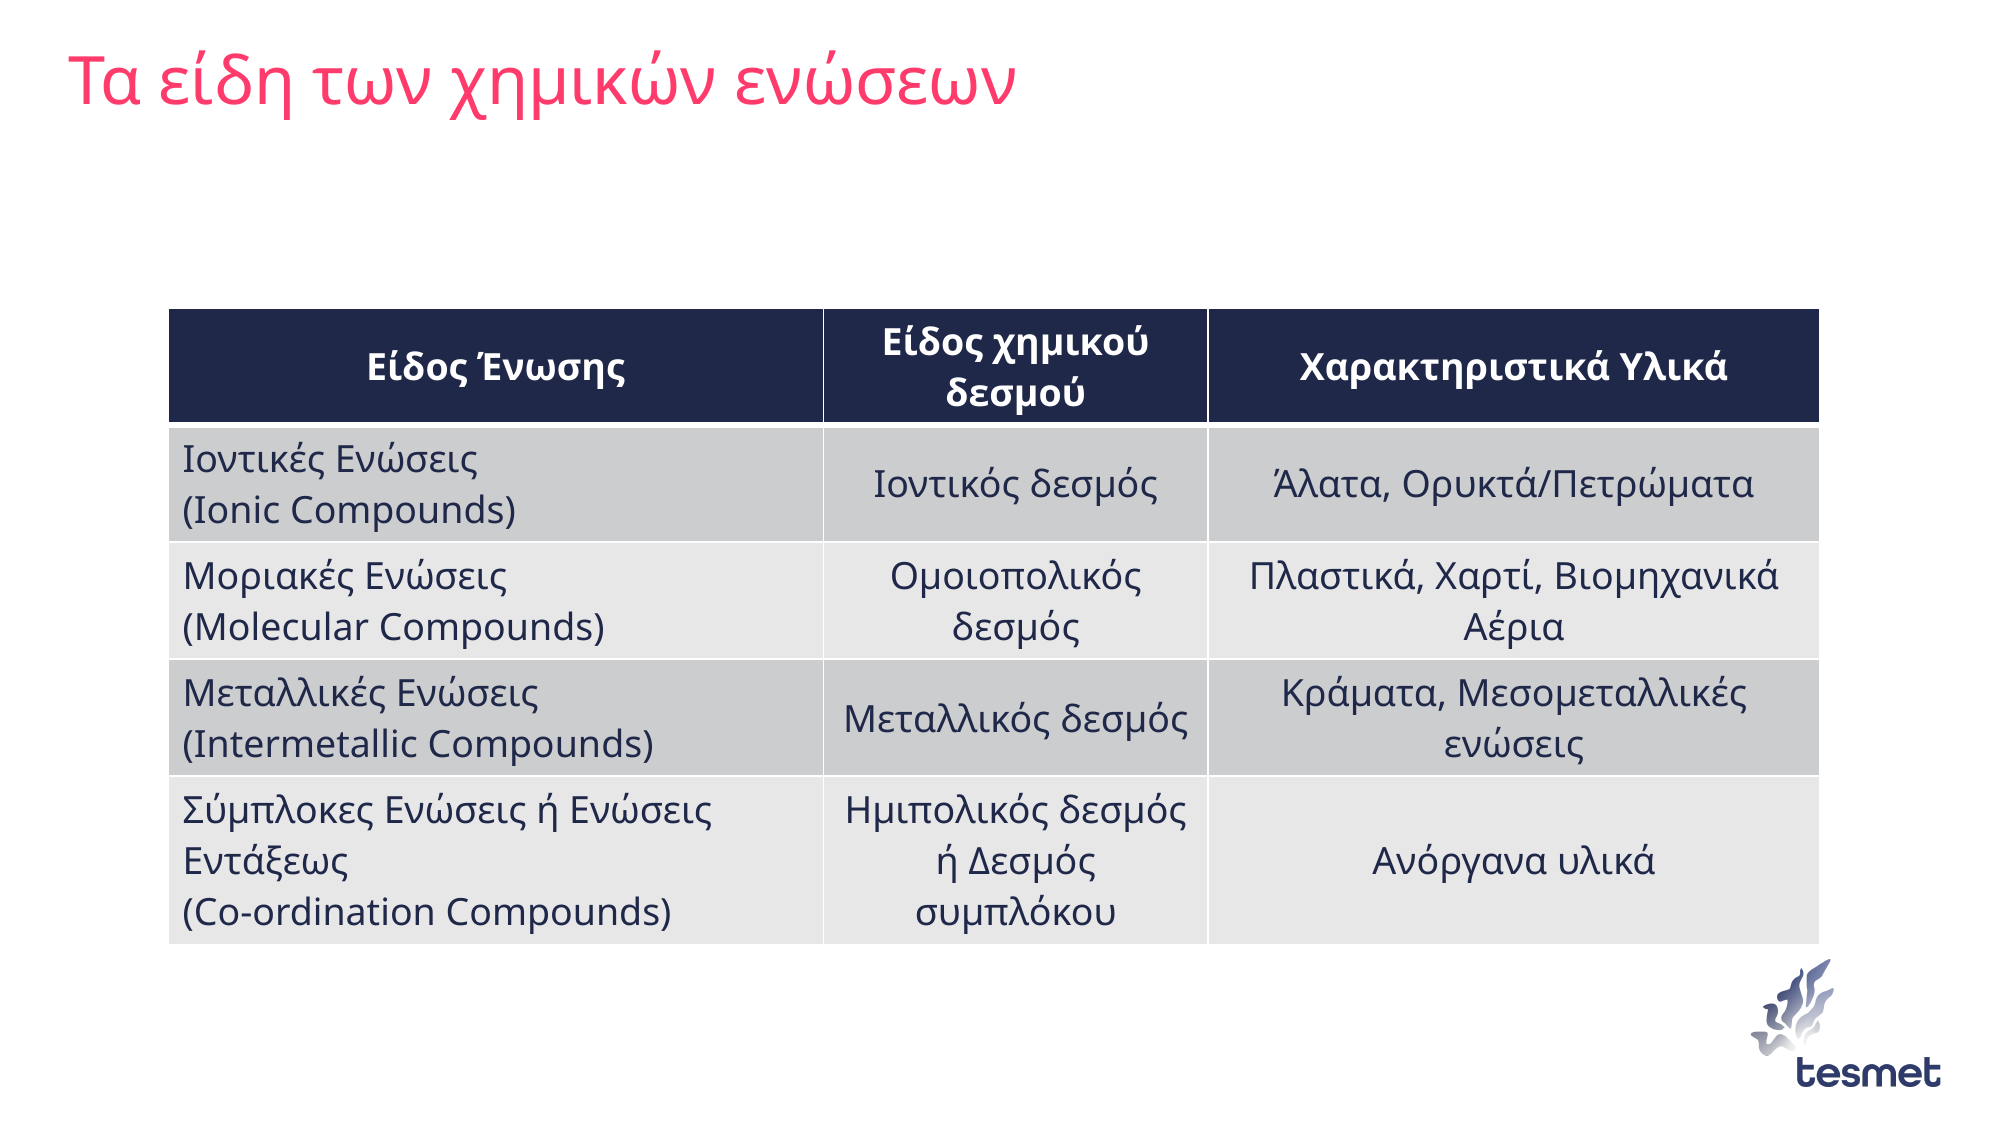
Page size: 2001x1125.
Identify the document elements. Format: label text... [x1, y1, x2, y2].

title Τα είδη των χημικών ενώσεων [53, 28, 1950, 138]
table_header Είδος Ένωσης [169, 309, 823, 422]
table_cell Ανόργανα υλικά [1209, 777, 1819, 944]
table_cell Ιοντικές Ενώσεις (Ionic Compounds) [169, 428, 823, 541]
table_cell Σύμπλοκες Ενώσεις ή Ενώσεις Εντάξεως (Co-ordination Compounds) [169, 777, 823, 944]
table_cell Μοριακές Ενώσεις (Molecular Compounds) [169, 543, 823, 658]
table_cell Ημιπολικός δεσμός ή Δεσμός συμπλόκου [824, 777, 1207, 944]
table_header Χαρακτηριστικά Υλικά [1209, 309, 1819, 422]
table_cell Μεταλλικός δεσμός [824, 660, 1207, 775]
table_cell Ομοιοπολικός δεσμός [824, 543, 1207, 658]
table_cell Κράματα, Μεσομεταλλικές ενώσεις [1209, 660, 1819, 775]
table_header Είδος χημικού δεσμού [824, 309, 1207, 422]
table_cell Μεταλλικές Ενώσεις (Intermetallic Compounds) [169, 660, 823, 775]
table_cell Ιοντικός δεσμός [824, 428, 1207, 541]
table_cell Πλαστικά, Χαρτί, Βιομηχανικά Αέρια [1209, 543, 1819, 658]
table_cell Άλατα, Ορυκτά/Πετρώματα [1209, 428, 1819, 541]
